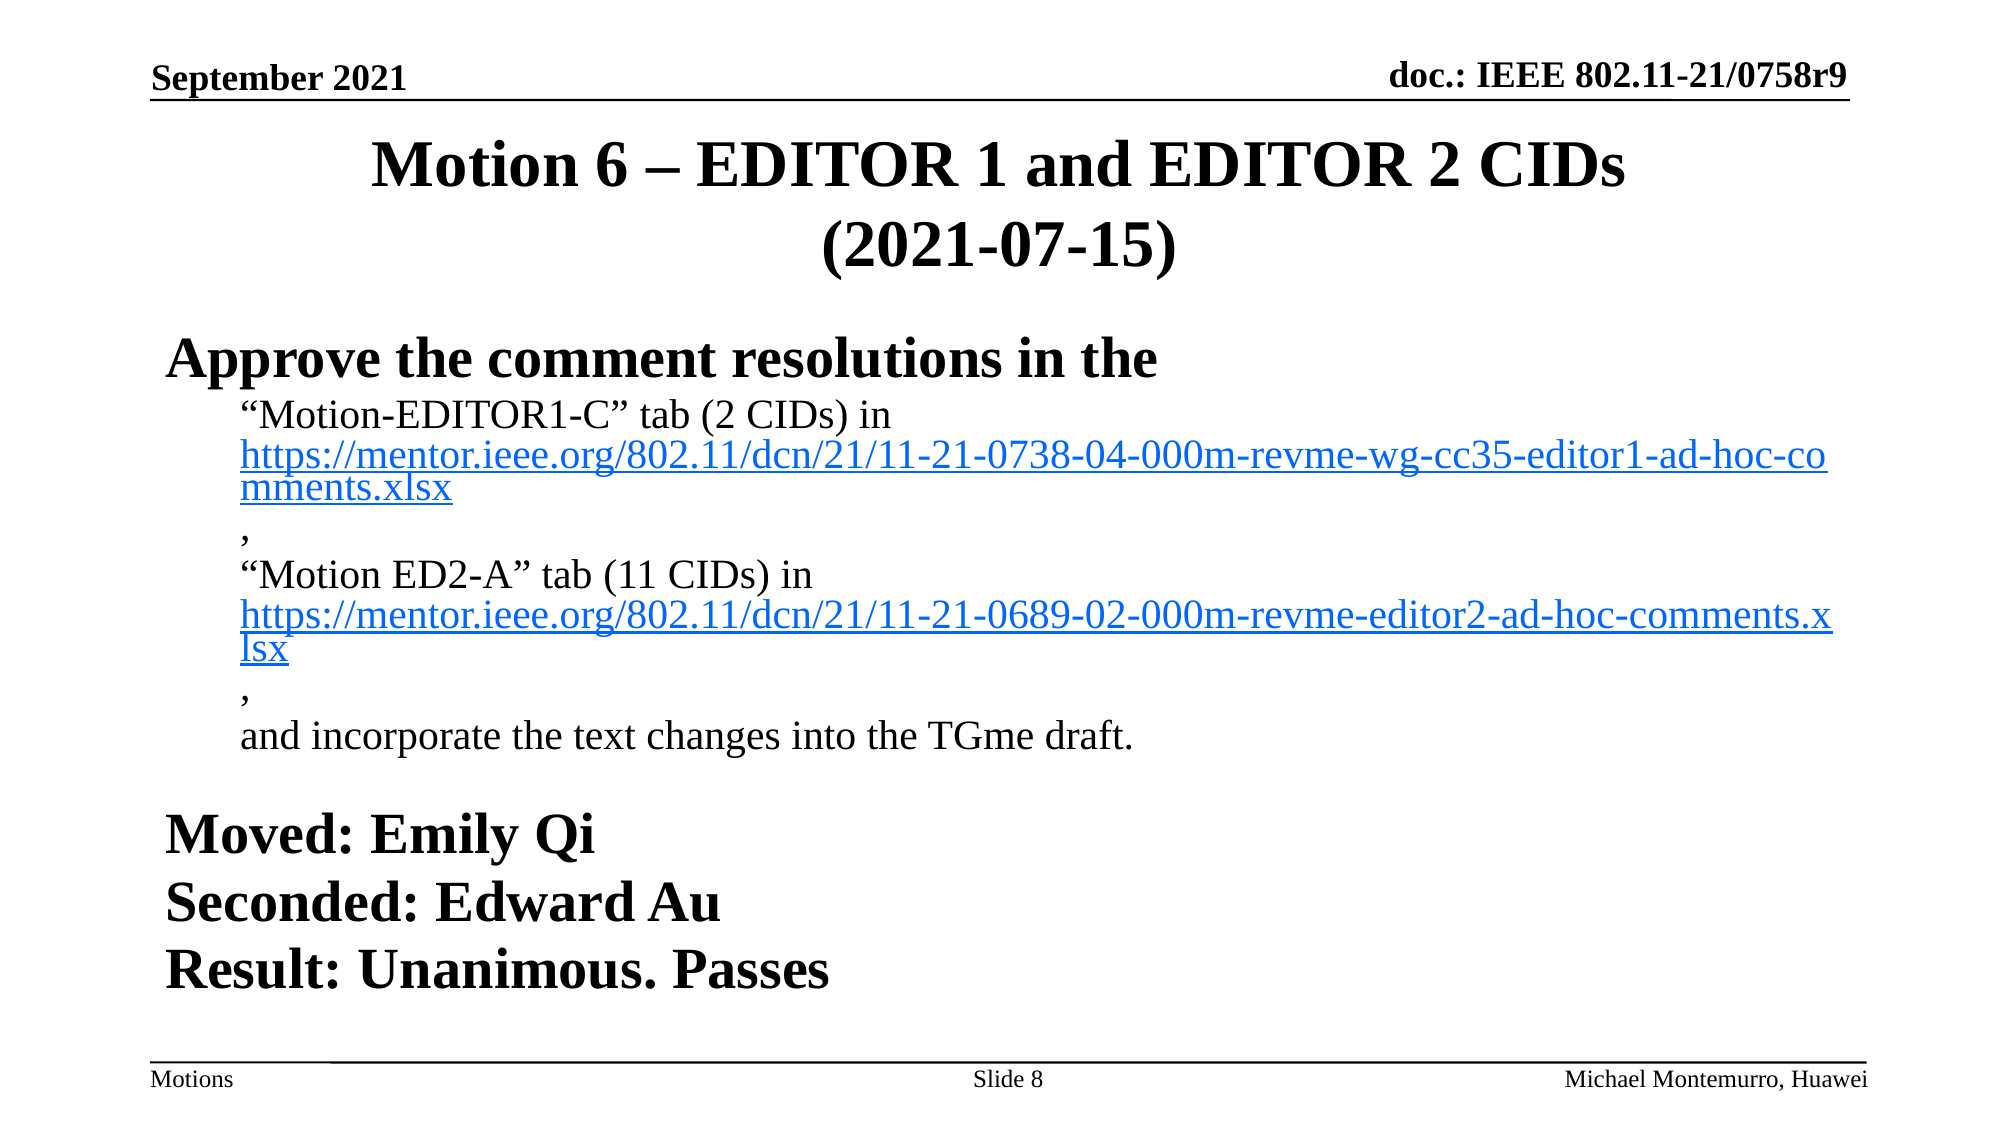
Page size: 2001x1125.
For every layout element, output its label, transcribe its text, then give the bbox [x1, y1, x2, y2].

slide_number Slide 8 [964, 1061, 1053, 1125]
footer Michael Montemurro, Huawei [1266, 1061, 1869, 1093]
title Motion 6 – EDITOR 1 and EDITOR 2 CIDs (2021-07-15) [150, 112, 1850, 288]
list Approve the comment resolutions in the “Motion-EDITOR1-C” tab (2 CIDs) in https://mentor.ieee.org/802.11/dcn/21/11-21-0738-04-000m-revme-wg-cc35-editor1-ad-hoc-comments.xlsx, “Motion ED2-A” tab (11 CIDs) in https://mentor.ieee.org/802.11/dcn/21/11-21-0689-02-000m-revme-editor2-ad-hoc-comments.xlsx, and incorporate the text changes into the TGme draft. Moved: Emily Qi Seconded: Edward Au Result: Unanimous. Passes [150, 324, 1850, 1000]
